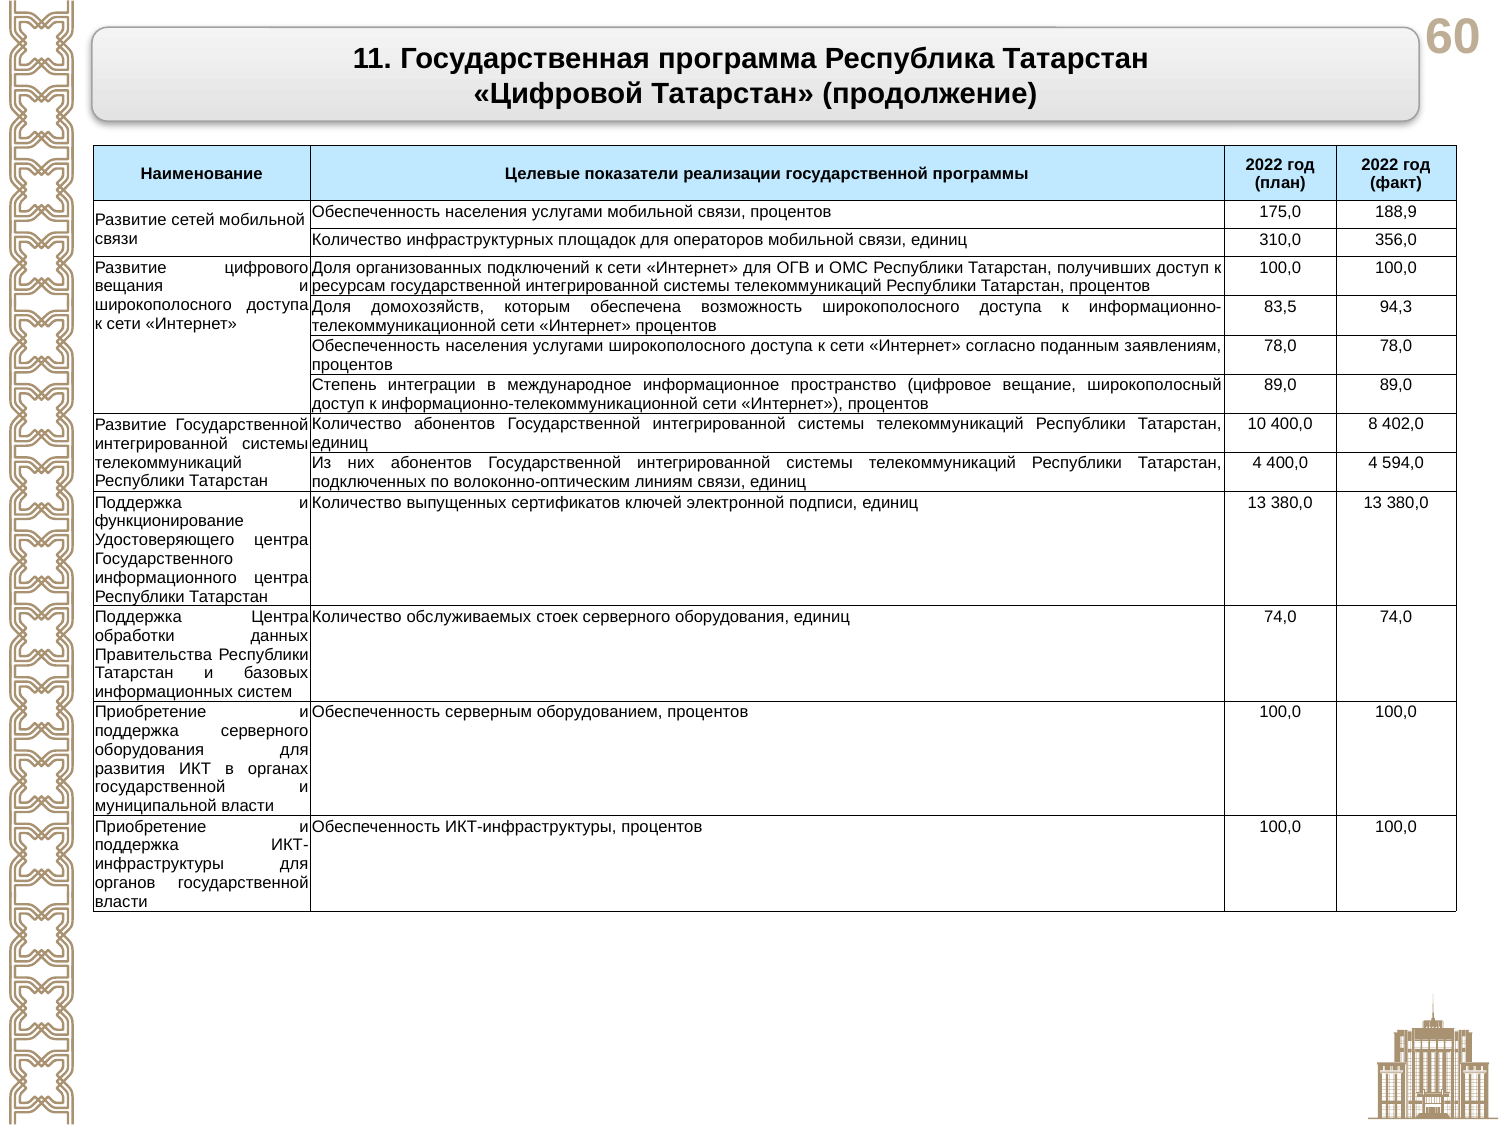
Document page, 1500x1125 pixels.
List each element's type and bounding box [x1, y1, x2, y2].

table_cell [311, 229, 1224, 256]
table_header [1225, 146, 1336, 200]
table_cell [1225, 375, 1336, 413]
table_cell [1337, 229, 1456, 256]
table_cell [1337, 606, 1456, 701]
table_cell [1337, 492, 1456, 605]
table_cell [1337, 816, 1456, 911]
table_header [311, 146, 1224, 200]
table_cell [311, 257, 1224, 295]
table_cell [1337, 257, 1456, 295]
table_cell [1337, 336, 1456, 374]
table_cell [311, 414, 1224, 452]
table_cell [1225, 296, 1336, 335]
table_cell [1225, 201, 1336, 228]
table_cell [311, 492, 1224, 605]
table_cell [311, 453, 1224, 491]
table_cell [94, 816, 310, 911]
table_cell [94, 606, 310, 701]
table_cell [1225, 606, 1336, 701]
table_cell [1225, 229, 1336, 256]
table_cell [311, 296, 1224, 335]
table_cell [1225, 492, 1336, 605]
table_cell [311, 606, 1224, 701]
table_cell [1337, 375, 1456, 413]
table_cell [1337, 296, 1456, 335]
table_cell [94, 702, 310, 815]
table_cell [1225, 816, 1336, 911]
table_cell [94, 492, 310, 605]
table_cell [1225, 702, 1336, 815]
table_header [94, 146, 310, 200]
table_cell [1337, 702, 1456, 815]
table_cell [94, 201, 310, 256]
table_cell [1225, 336, 1336, 374]
table_cell [1225, 414, 1336, 452]
table_cell [1225, 453, 1336, 491]
text_box [91, 26, 1420, 122]
table_cell [311, 816, 1224, 911]
table_header [1337, 146, 1456, 200]
table_cell [1337, 453, 1456, 491]
table_cell [1337, 201, 1456, 228]
table_cell [311, 375, 1224, 413]
table_cell [94, 257, 310, 413]
table_cell [311, 336, 1224, 374]
table_cell [94, 414, 310, 491]
table_cell [1225, 257, 1336, 295]
table_cell [1337, 414, 1456, 452]
table_cell [311, 702, 1224, 815]
table_cell [311, 201, 1224, 228]
